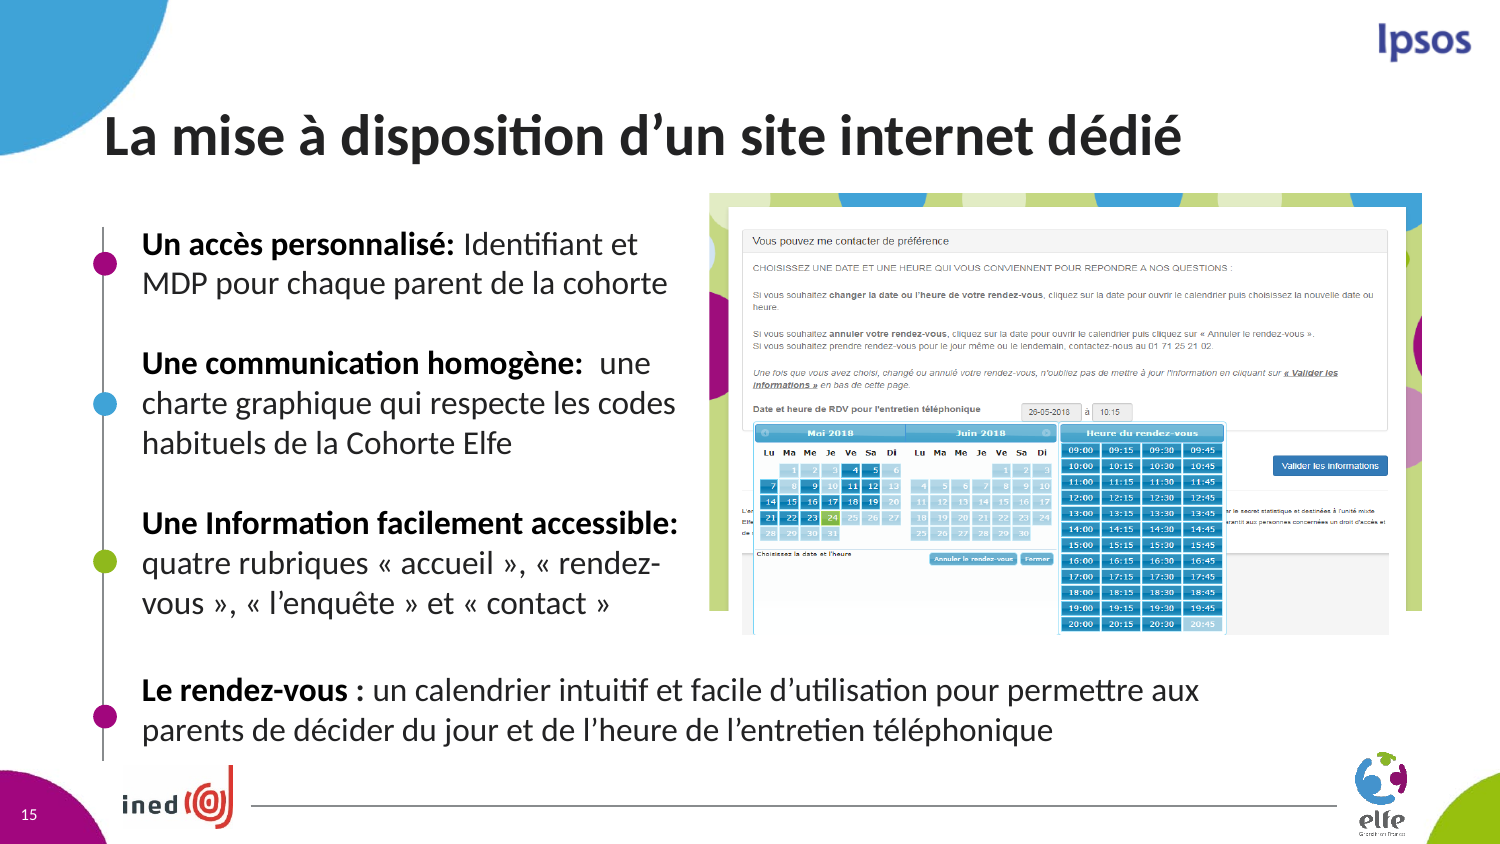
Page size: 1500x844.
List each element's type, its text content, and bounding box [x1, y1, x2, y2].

picture [0, 768, 115, 844]
text_box [107, 390, 119, 418]
text_box [107, 702, 119, 731]
picture [1418, 764, 1500, 844]
text_box [107, 547, 119, 576]
picture [1355, 752, 1407, 837]
picture [123, 765, 233, 829]
title La mise à disposition d’un site internet dédié [104, 105, 1459, 170]
text_box Le rendez-vous : un calendrier intuitif et facile d’utilisation pour permettre aux parents de décider du jour et de l’heure de l’entretien téléphonique [127, 660, 1313, 756]
text_box [107, 250, 119, 278]
text_box [91, 251, 99, 277]
text_box [91, 548, 99, 574]
text_box [91, 704, 99, 730]
text_box [91, 391, 99, 417]
picture [709, 193, 1423, 635]
picture [0, 0, 225, 185]
picture [1378, 21, 1481, 64]
text_box Un accès personnalisé: Identifiant et MDP pour chaque parent de la cohorte Une communication homogène: une charte graphique qui respecte les codes habituels de la Cohorte Elfe Une Information facilement accessible: quatre rubriques « accueil », « rendez-vous », « l’enquête » et « contact » [127, 214, 703, 660]
